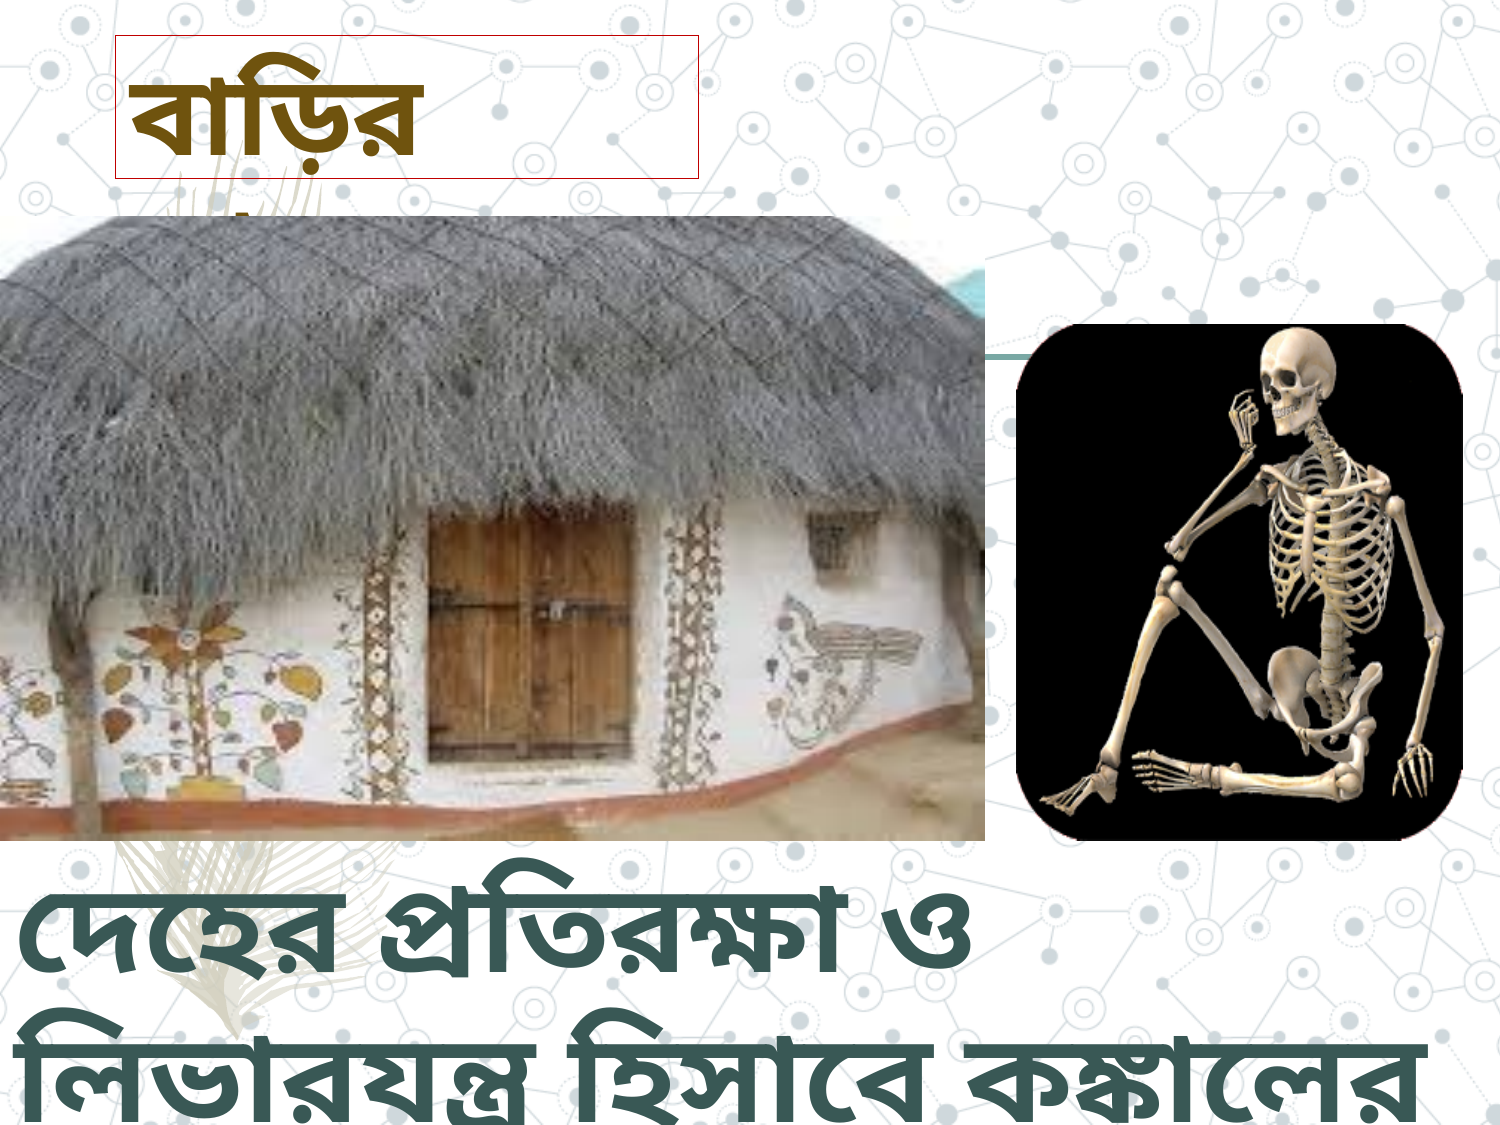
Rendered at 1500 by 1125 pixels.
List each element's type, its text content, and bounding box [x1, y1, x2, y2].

text_box বাড়ির কাজ [115, 35, 699, 179]
text_box দেহের প্রতিরক্ষা ও লিভারযন্ত্র হিসাবে কঙ্কালের ভূমিকা কী ব্যাখ্যা কর। [0, 840, 1500, 1125]
picture [0, 0, 1500, 841]
